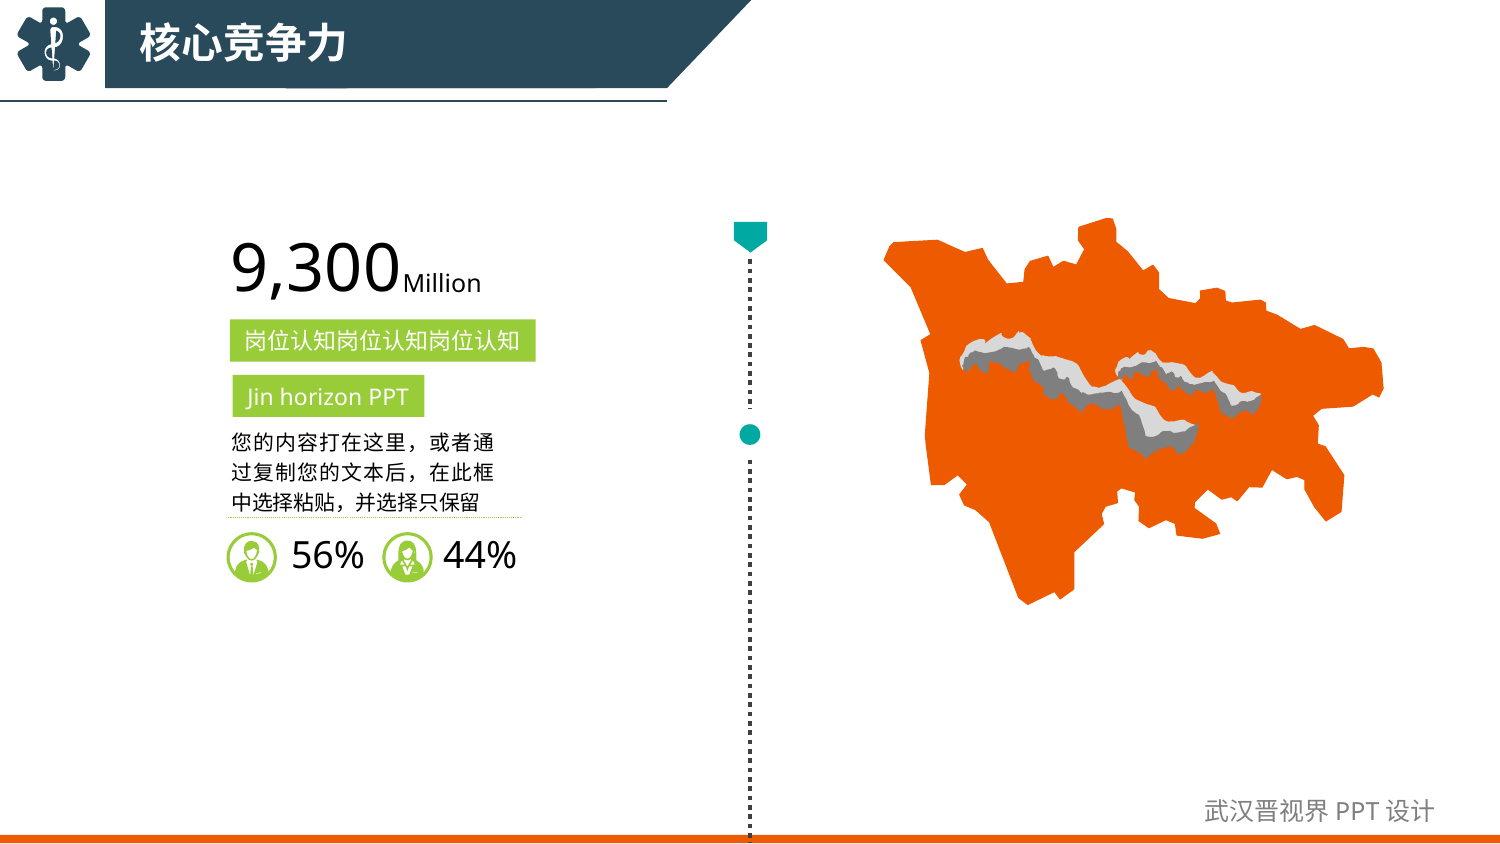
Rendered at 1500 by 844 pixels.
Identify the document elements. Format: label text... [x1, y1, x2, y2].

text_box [732, 221, 768, 843]
text_box [884, 218, 1384, 605]
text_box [215, 217, 538, 585]
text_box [967, 317, 1257, 474]
text_box 核心竞争力 [125, 9, 364, 75]
